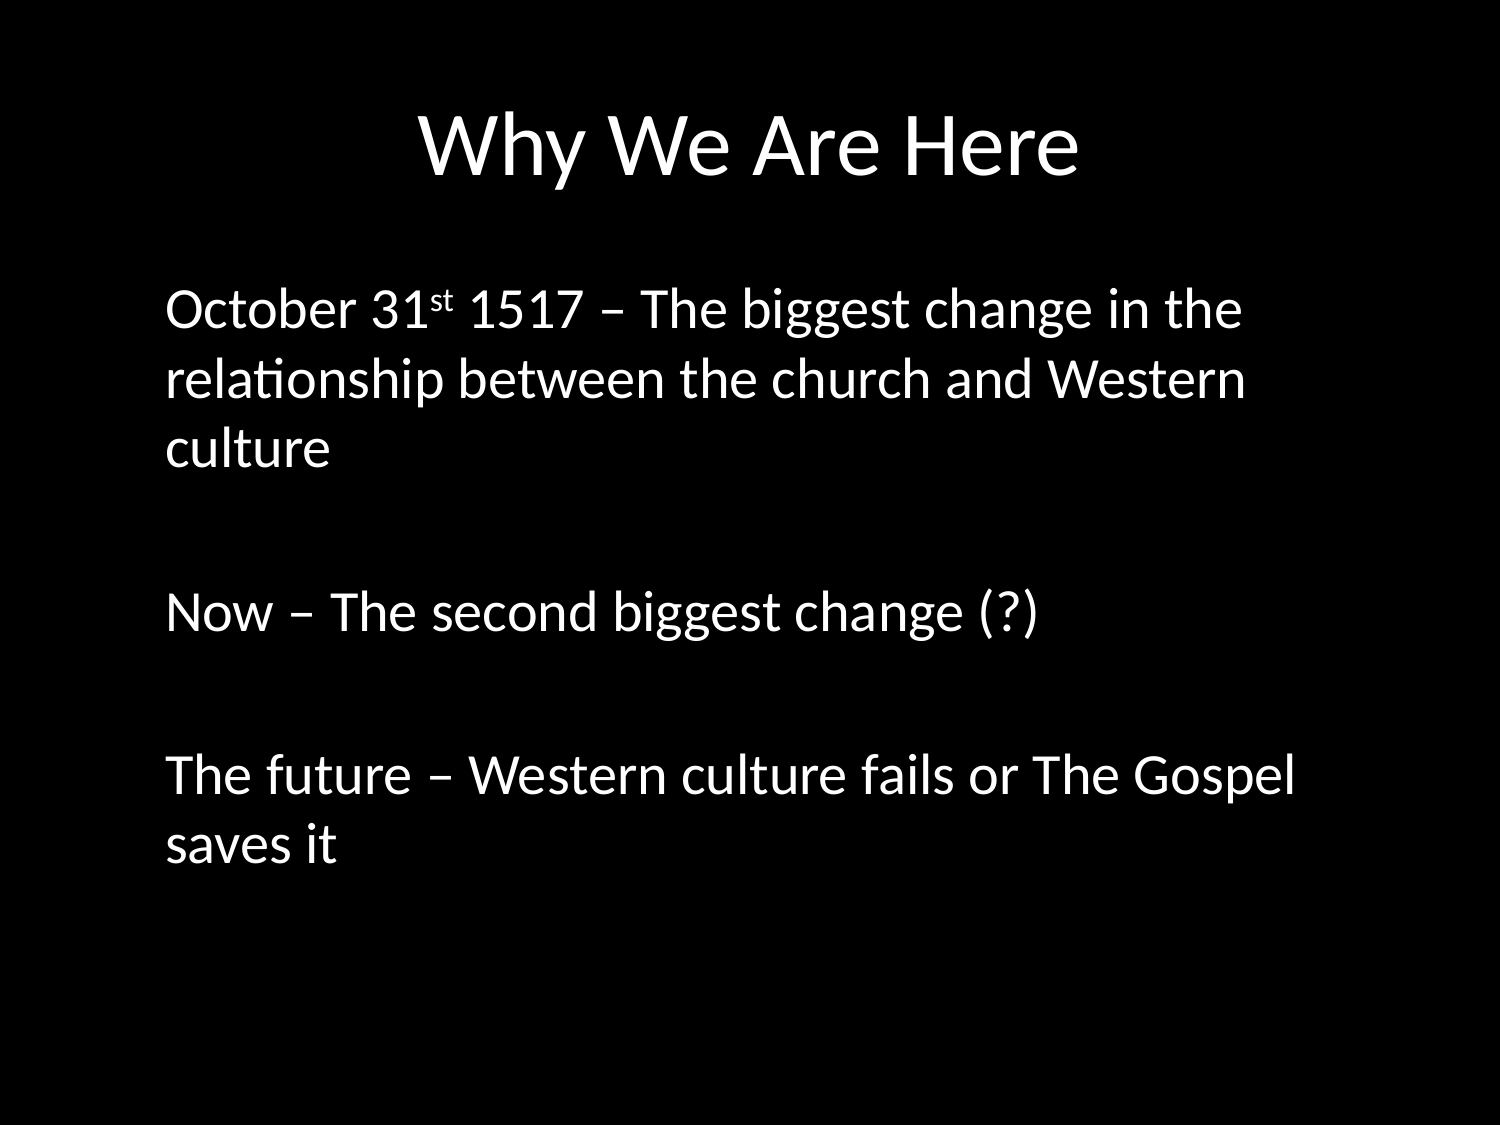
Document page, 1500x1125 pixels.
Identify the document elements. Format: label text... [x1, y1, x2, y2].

list October 31st 1517 – The biggest change in the relationship between the church and Western culture Now – The second biggest change (?) The future – Western culture fails or The Gospel saves it [75, 262, 1425, 1005]
title Why We Are Here [75, 45, 1425, 233]
